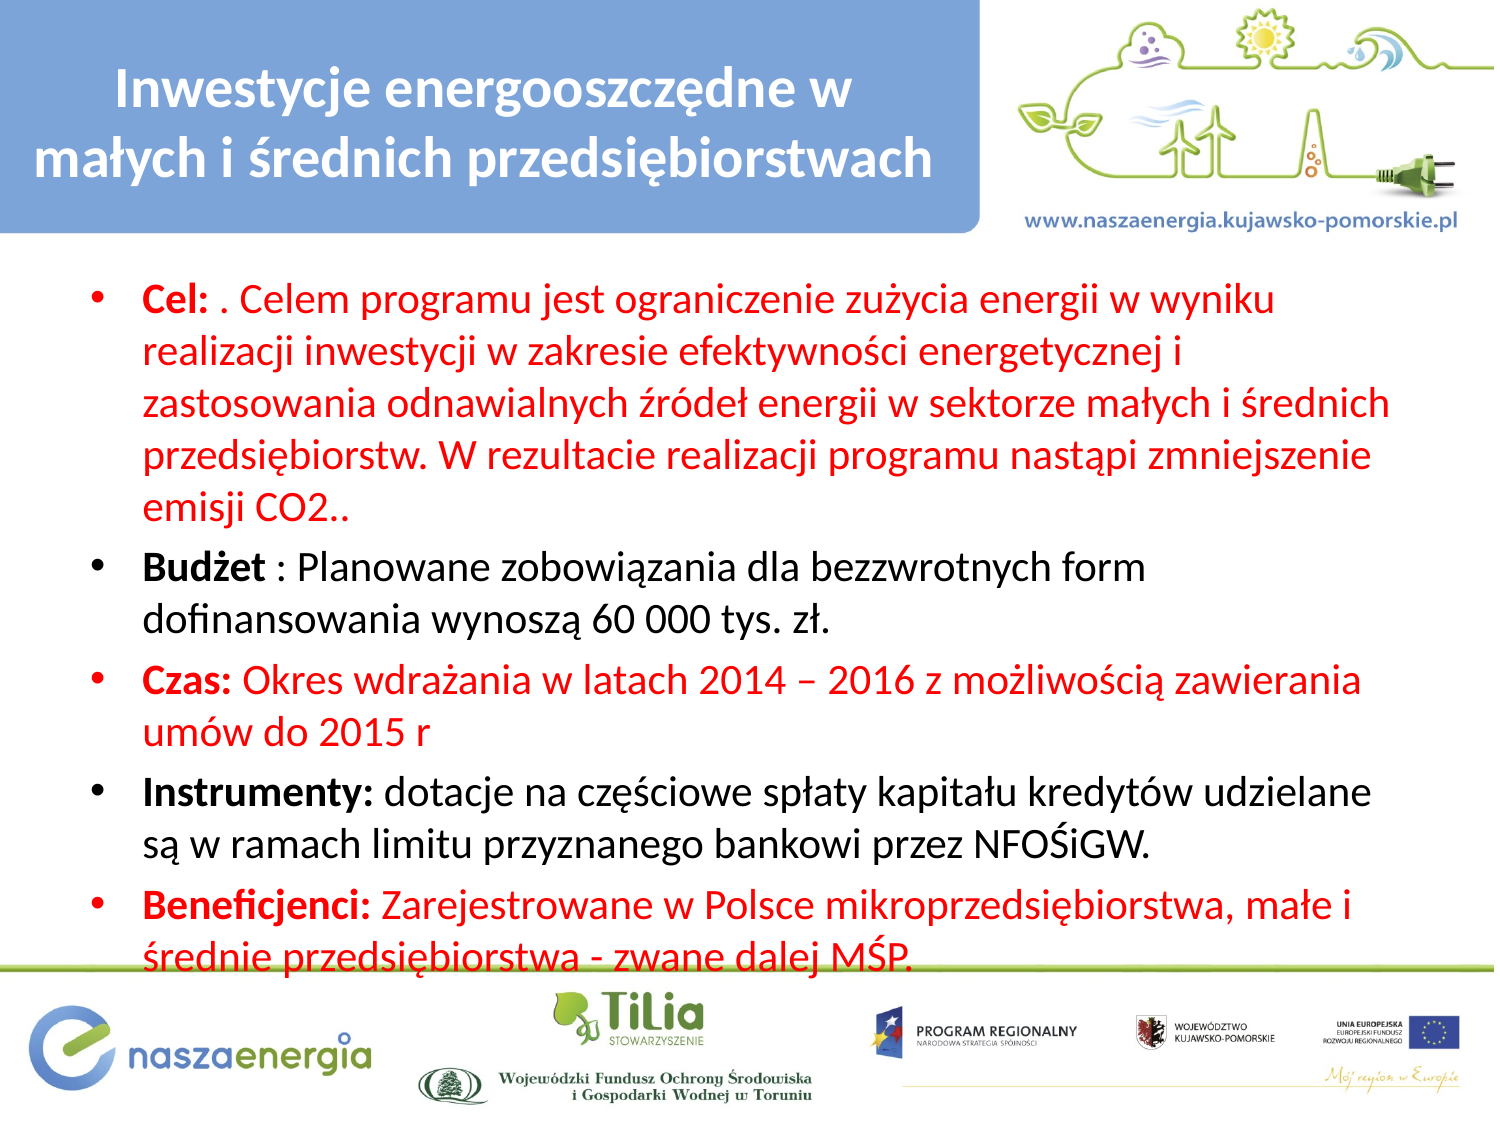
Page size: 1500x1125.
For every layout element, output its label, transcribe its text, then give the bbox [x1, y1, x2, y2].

picture [0, 0, 1494, 1125]
list Cel: . Celem programu jest ograniczenie zużycia energii w wyniku realizacji inwestycji w zakresie efektywności energetycznej i zastosowania odnawialnych źródeł energii w sektorze małych i średnich przedsiębiorstw. W rezultacie realizacji programu nastąpi zmniejszenie emisji CO2.. Budżet : Planowane zobowiązania dla bezzwrotnych form dofinansowania wynoszą 60 000 tys. zł. Czas: Okres wdrażania w latach 2014 – 2016 z możliwością zawierania umów do 2015 r Instrumenty: dotacje na częściowe spłaty kapitału kredytów udzielane są w ramach limitu przyznanego bankowi przez NFOŚiGW. Beneficjenci: Zarejestrowane w Polsce mikroprzedsiębiorstwa, małe i średnie przedsiębiorstwa - zwane dalej MŚP. [75, 262, 1425, 1005]
title Inwestycje energooszczędne w małych i średnich przedsiębiorstwach [17, 19, 951, 220]
